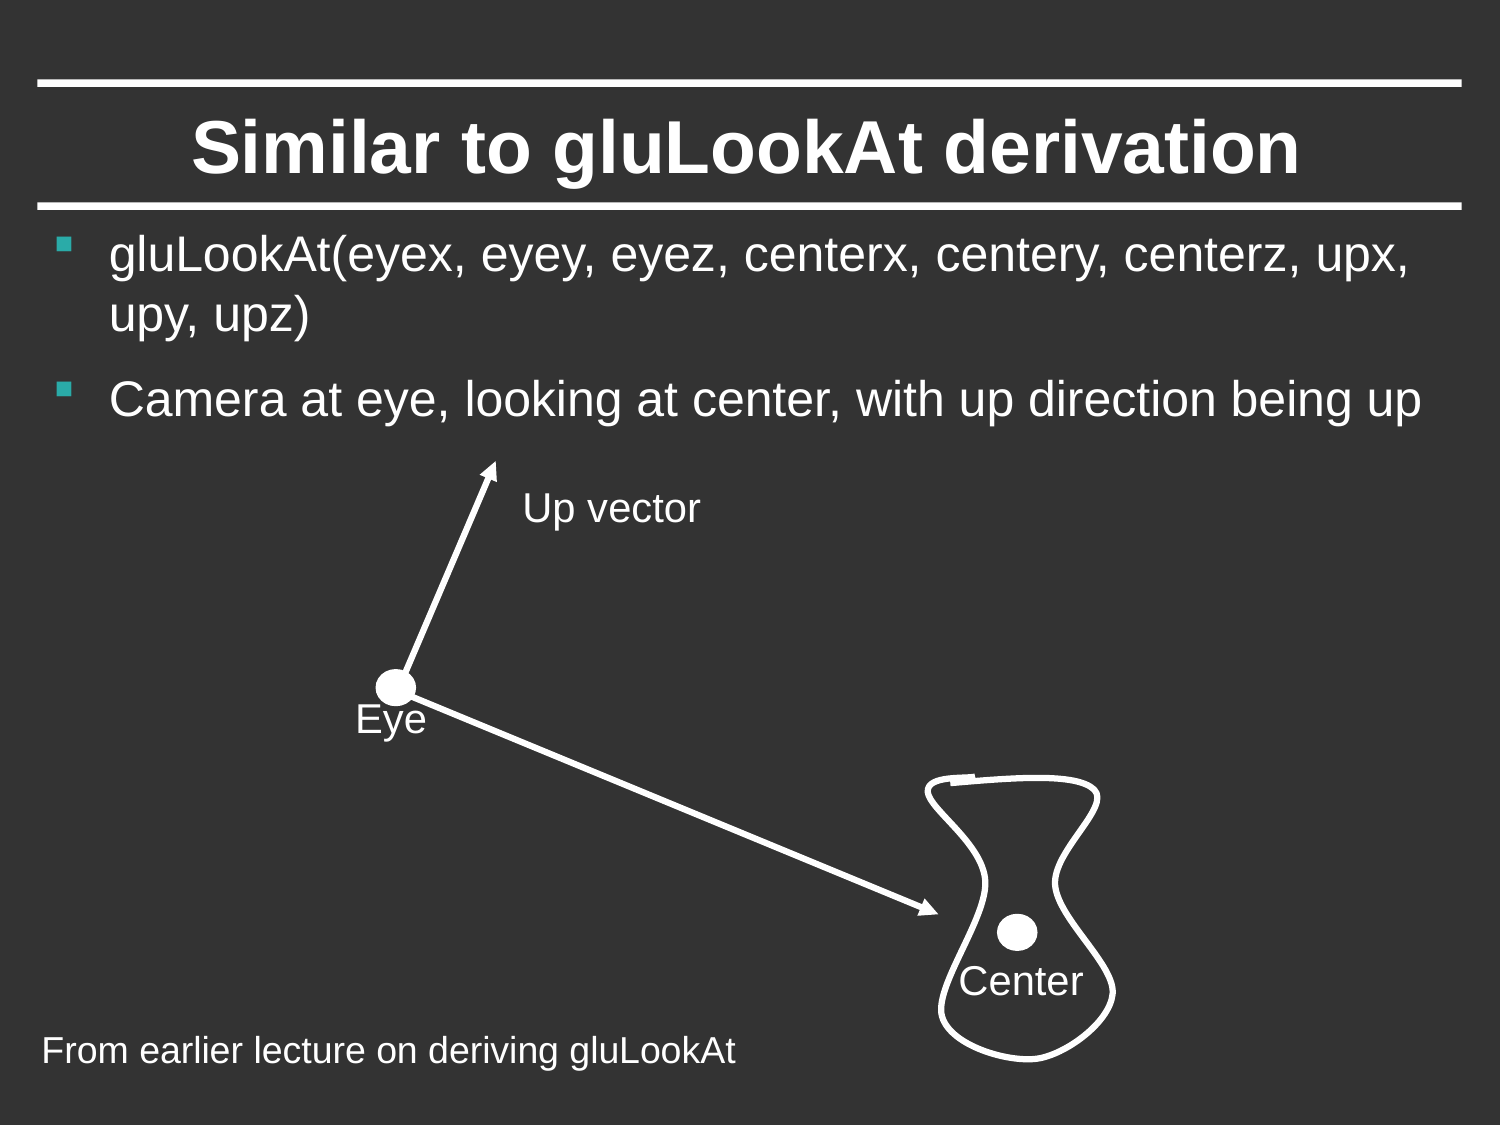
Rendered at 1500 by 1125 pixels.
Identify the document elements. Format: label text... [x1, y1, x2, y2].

text_box From earlier lecture on deriving gluLookAt [26, 1018, 751, 1078]
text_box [339, 460, 1117, 1063]
title Similar to gluLookAt derivation [111, 87, 1383, 200]
list gluLookAt(eyex, eyey, eyez, centerx, centery, centerz, upx, upy, upz) Camera at eye, looking at center, with up direction being up [37, 213, 1474, 1125]
